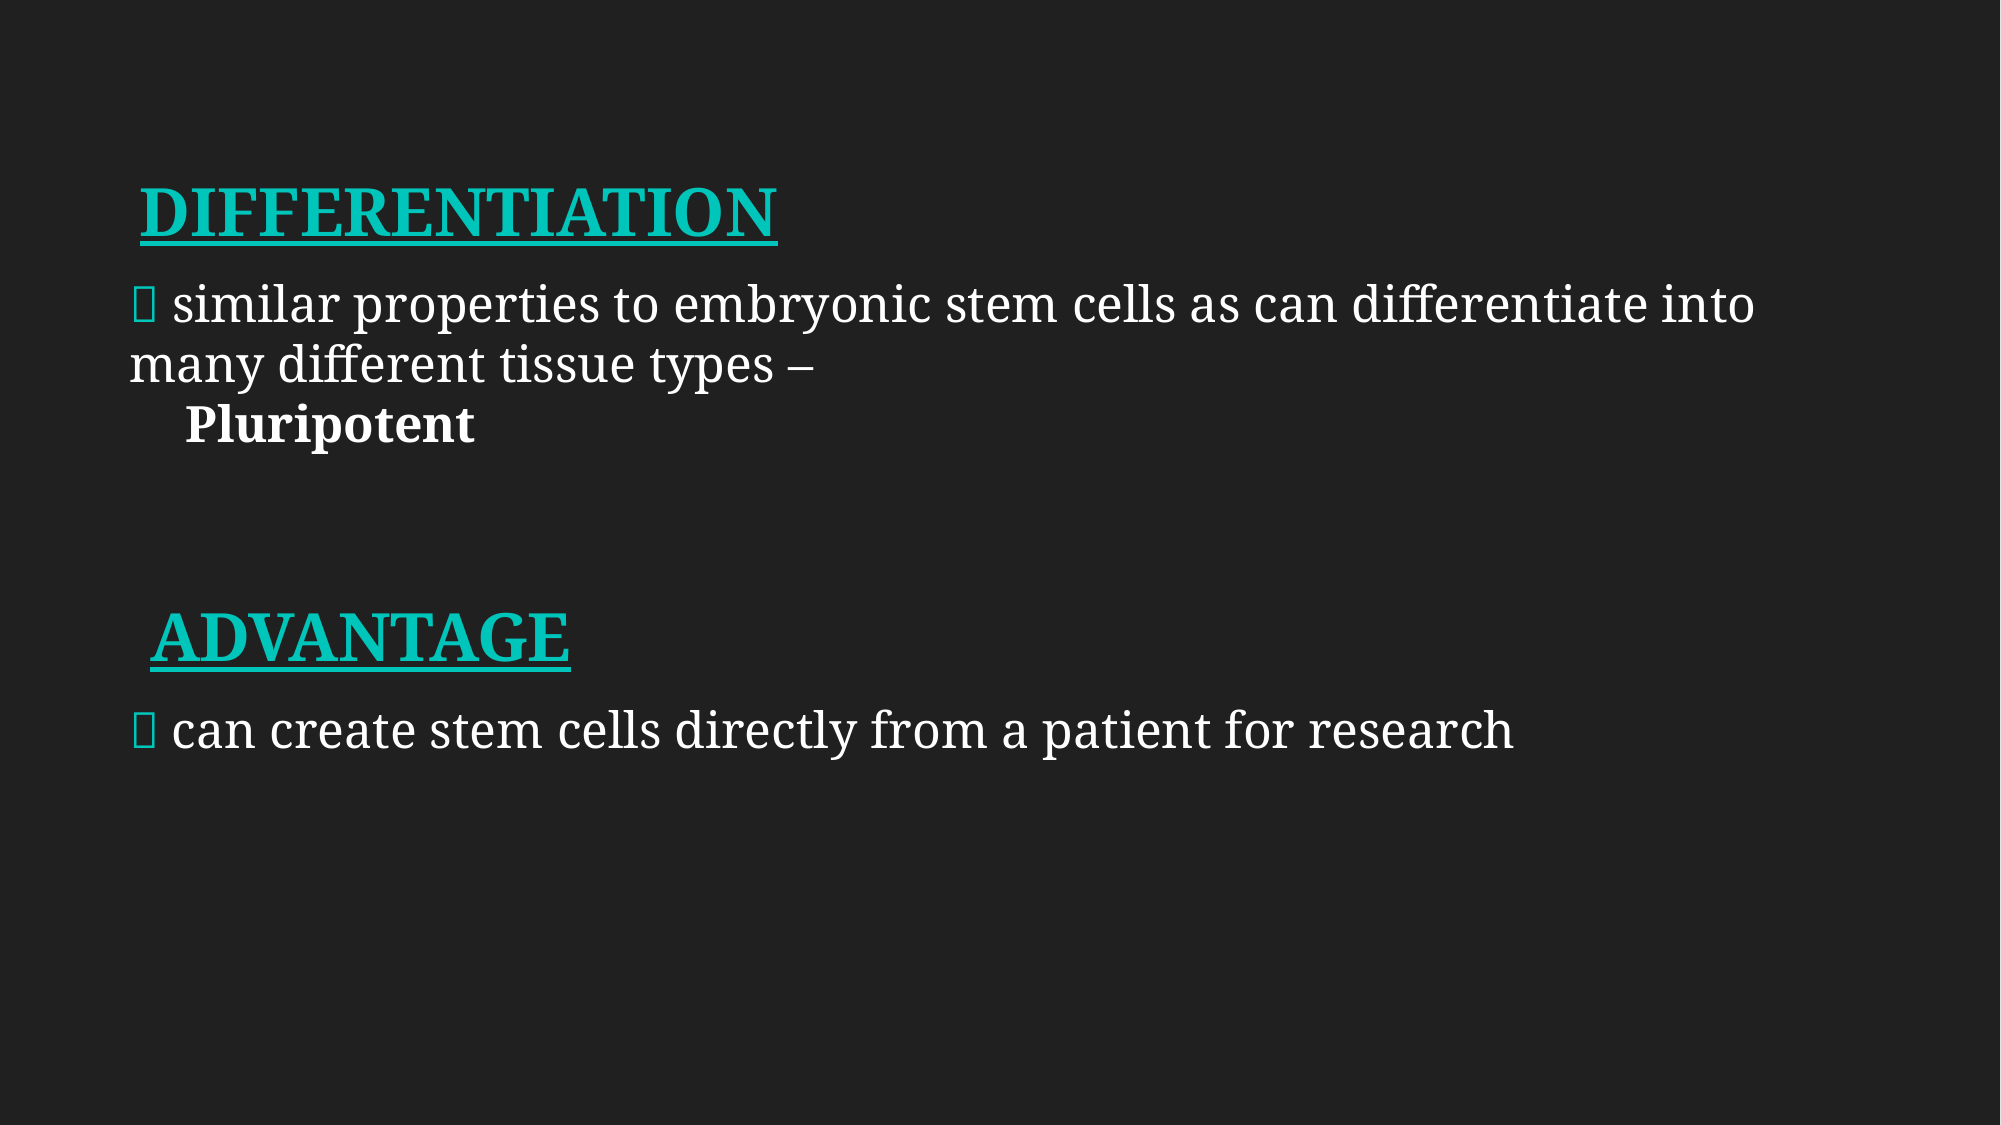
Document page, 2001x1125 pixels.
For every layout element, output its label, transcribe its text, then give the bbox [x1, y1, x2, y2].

text_box DIFFERENTIATION  similar properties to embryonic stem cells as can differentiate into many different tissue types – Pluripotent ADVANTAGE  can create stem cells directly from a patient for research [112, 162, 1863, 766]
